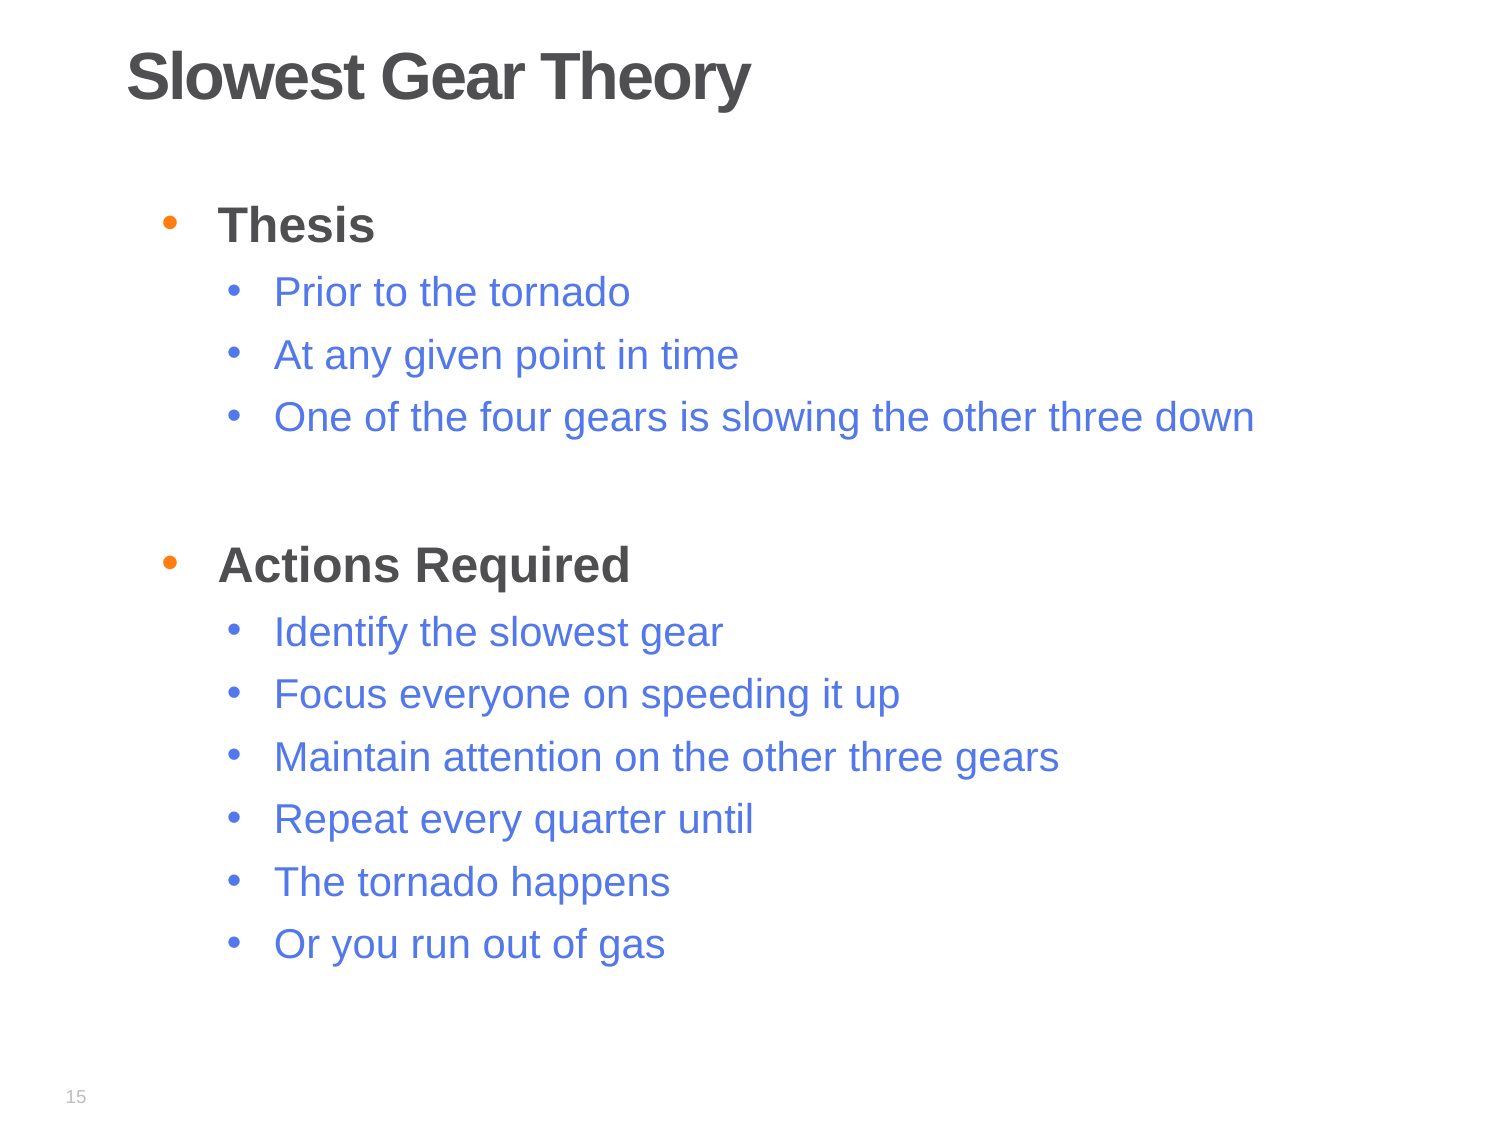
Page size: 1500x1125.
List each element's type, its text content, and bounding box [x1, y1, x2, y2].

title Slowest Gear Theory [118, 38, 1437, 201]
slide_number 15 [17, 1075, 95, 1116]
list Thesis Prior to the tornado At any given point in time One of the four gears is slowing the other three down Actions Required Identify the slowest gear Focus everyone on speeding it up Maintain attention on the other three gears Repeat every quarter until The tornado happens Or you run out of gas [145, 184, 1461, 1011]
